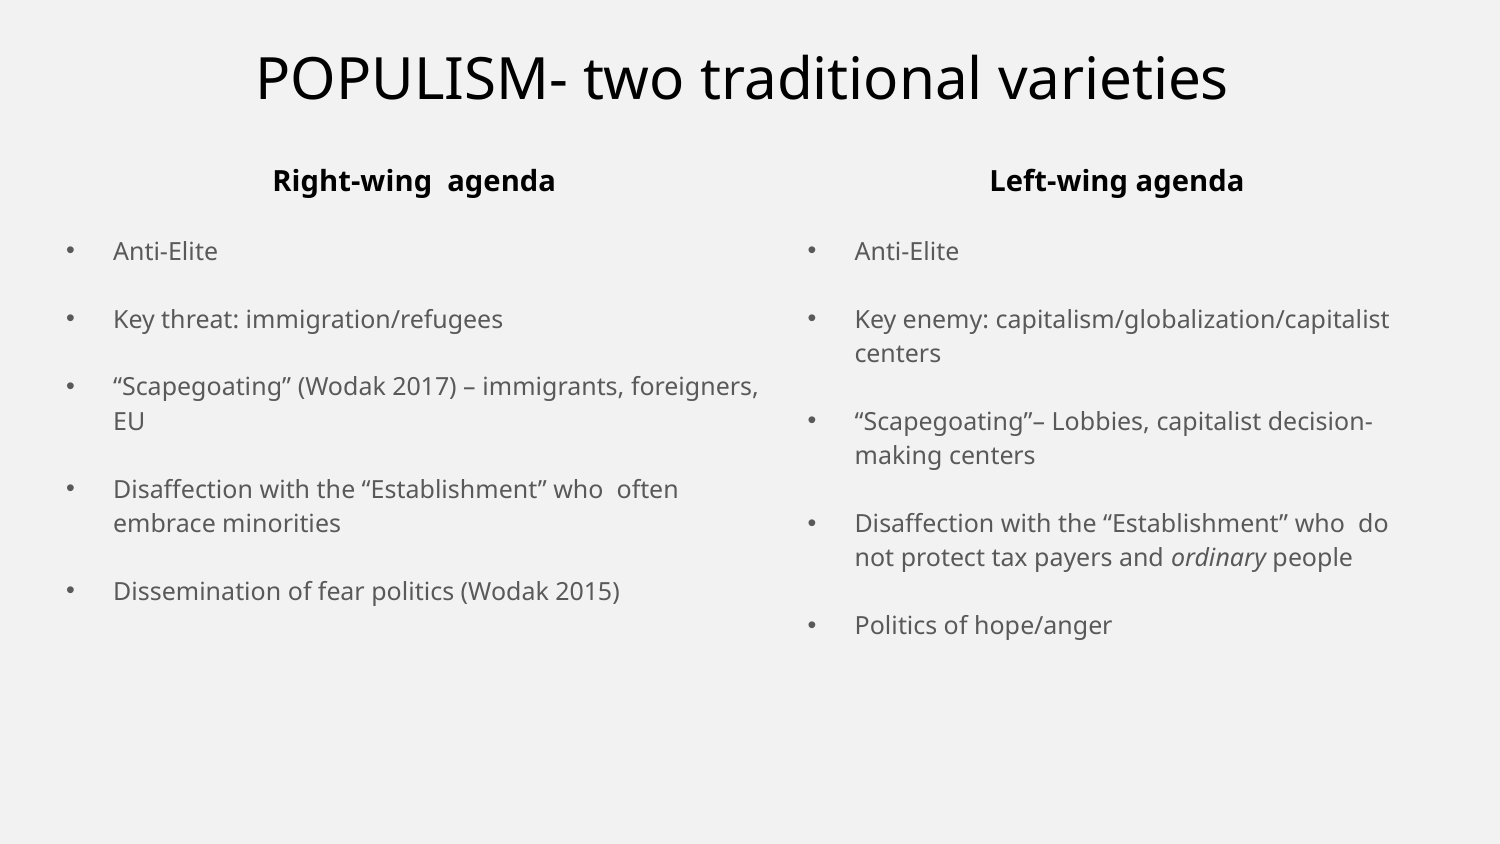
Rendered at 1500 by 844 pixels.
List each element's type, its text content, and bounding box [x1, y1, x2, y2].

list Right-wing agenda Anti-Elite Key threat: immigration/refugees “Scapegoating” (Wodak 2017) – immigrants, foreigners, EU Disaffection with the “Establishment” who often embrace minorities Dissemination of fear politics (Wodak 2015) [51, 142, 778, 729]
title POPULISM- two traditional varieties [51, 26, 1449, 120]
list Left-wing agenda Anti-Elite Key enemy: capitalism/globalization/capitalist centers “Scapegoating”– Lobbies, capitalist decision- making centers Disaffection with the “Establishment” who do not protect tax payers and ordinary people Politics of hope/anger [792, 142, 1449, 691]
